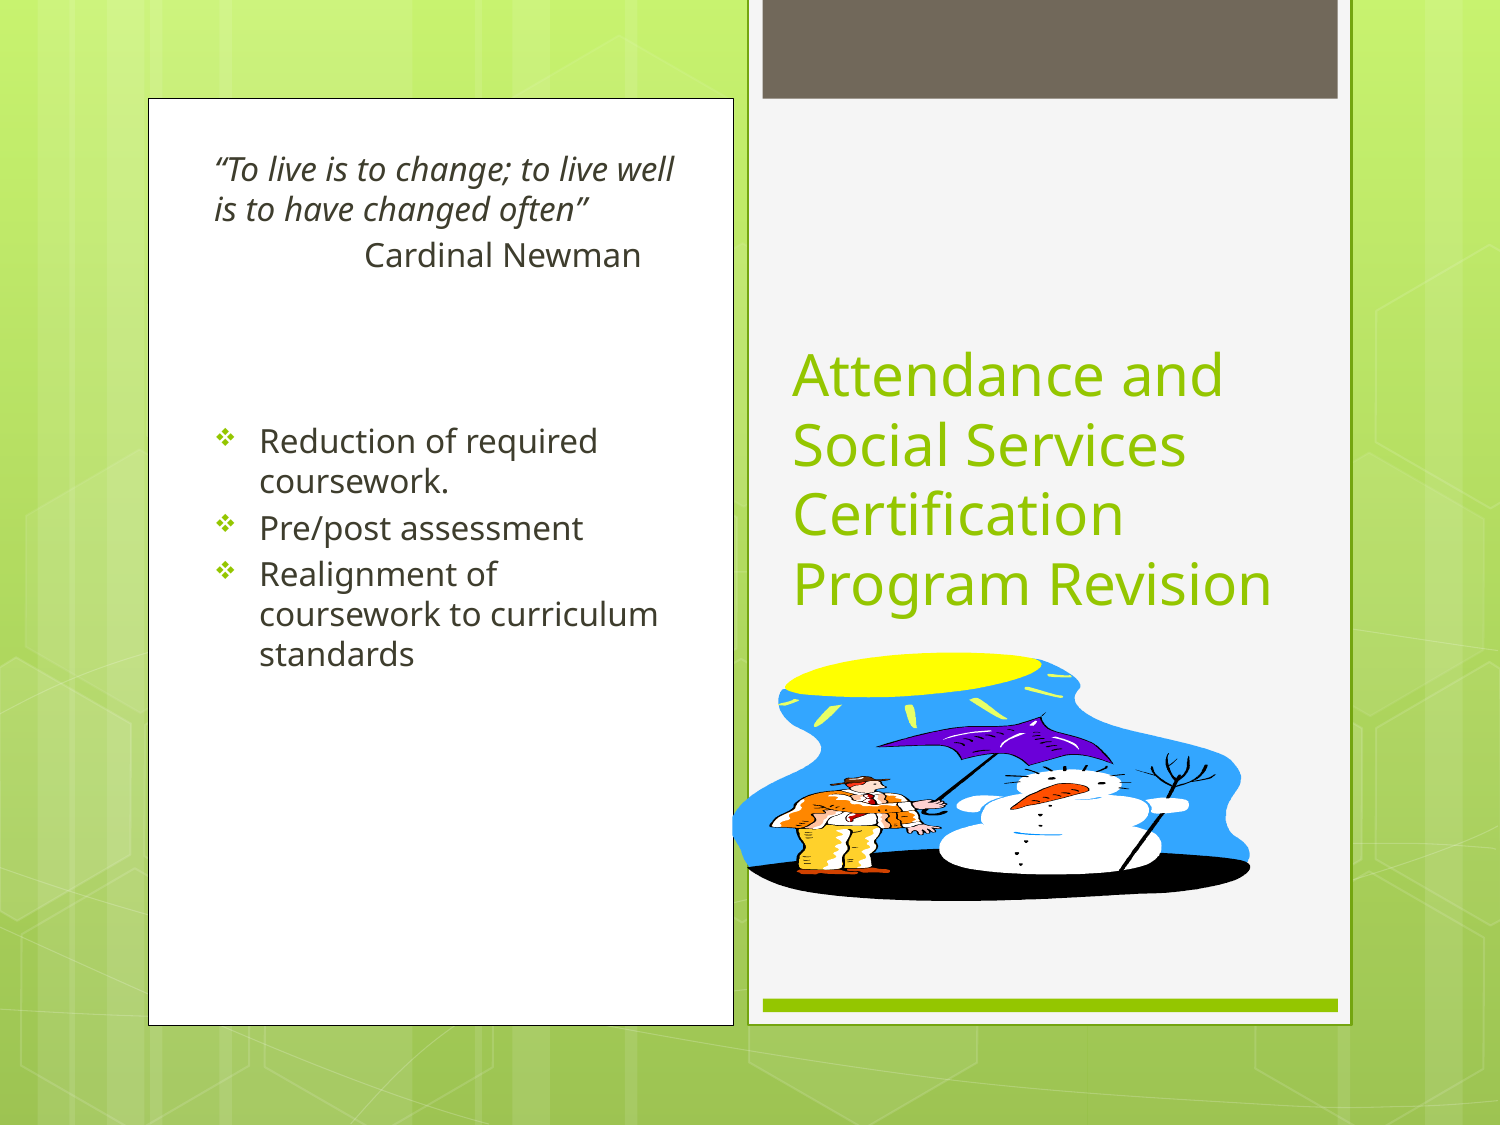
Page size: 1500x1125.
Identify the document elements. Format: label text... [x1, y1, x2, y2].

title Attendance and Social Services Certification Program Revision [777, 287, 1320, 625]
picture [732, 649, 1259, 904]
list “To live is to change; to live well is to have changed often” Cardinal Newman Reduction of required coursework. Pre/post assessment Realignment of coursework to curriculum standards [187, 140, 695, 986]
